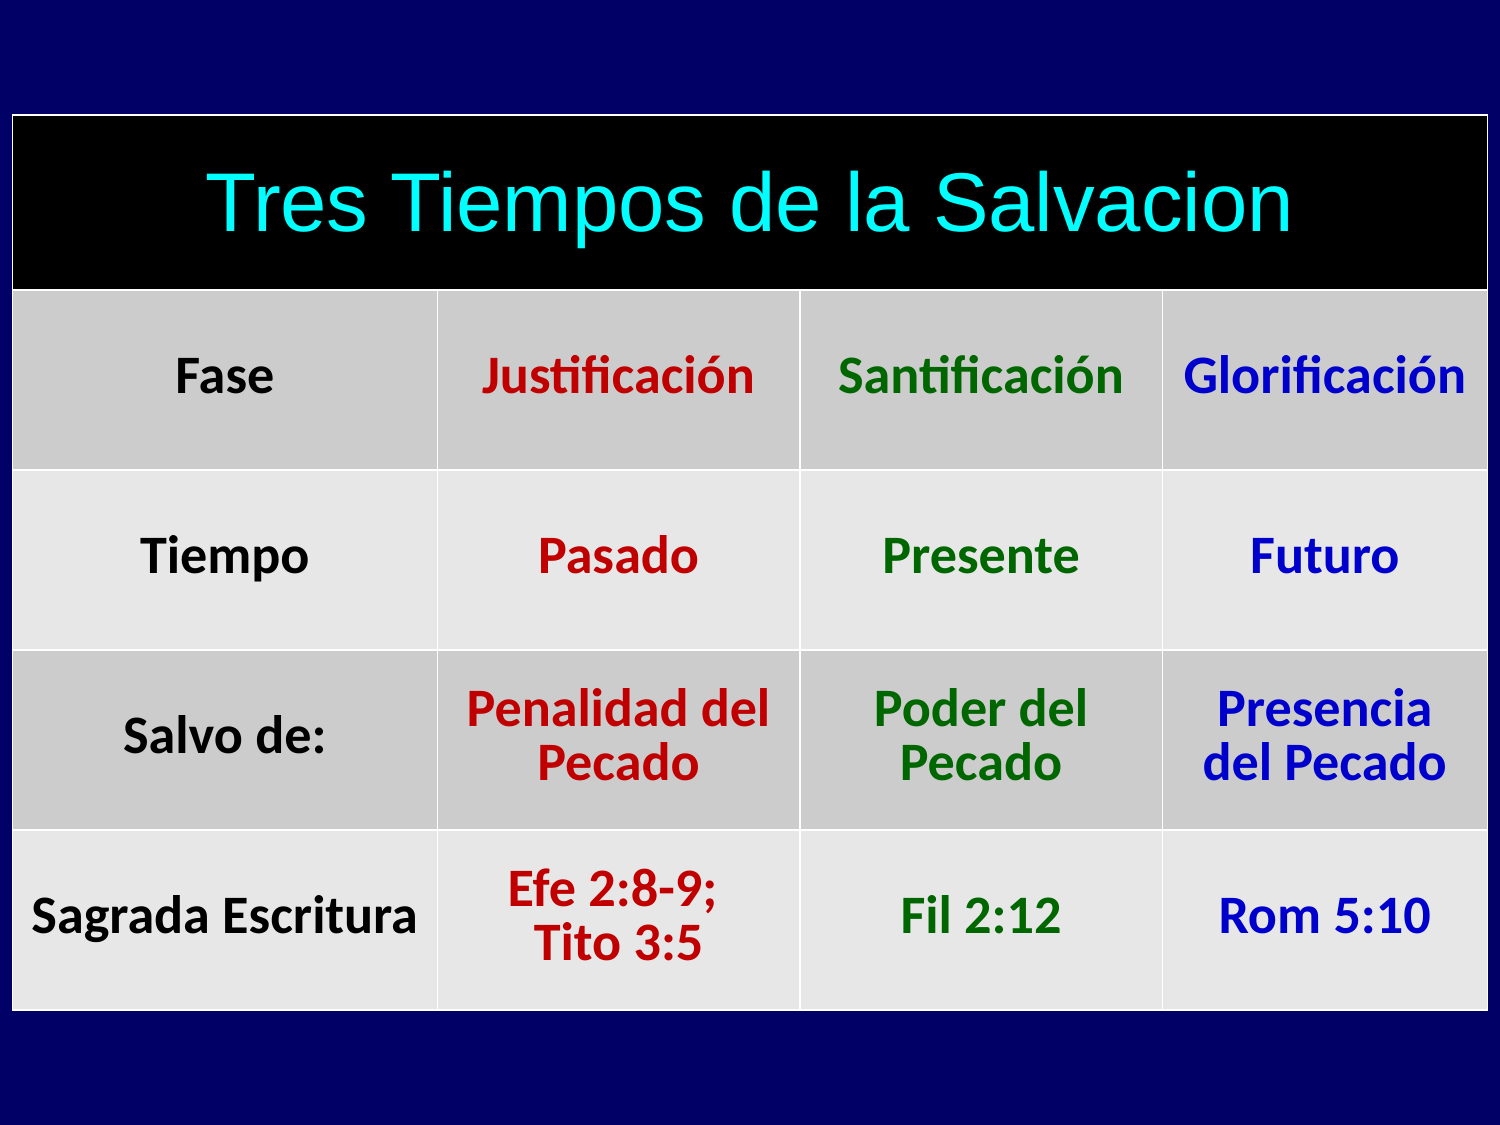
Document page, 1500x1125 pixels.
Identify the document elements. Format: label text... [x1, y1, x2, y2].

table_cell Rom 5:10 [1163, 831, 1487, 1009]
table_cell Pasado [438, 471, 799, 649]
table_cell Salvo de: [13, 651, 437, 829]
table_cell Justificación [438, 291, 799, 469]
table_cell Sagrada Escritura [13, 831, 437, 1009]
table_cell Fil 2:12 [801, 831, 1162, 1009]
table_cell Presencia del Pecado [1163, 651, 1487, 829]
table_cell Tiempo [13, 471, 437, 649]
table_cell Fase [13, 291, 437, 469]
table_cell Glorificación [1163, 291, 1487, 469]
table_header Tres Tiempos de la Salvacion [13, 116, 1487, 289]
table_cell Presente [801, 471, 1162, 649]
table_cell Poder del Pecado [801, 651, 1162, 829]
table_cell Efe 2:8-9; Tito 3:5 [438, 831, 799, 1009]
table_cell Penalidad del Pecado [438, 651, 799, 829]
table_cell Futuro [1163, 471, 1487, 649]
table_cell Santificación [801, 291, 1162, 469]
